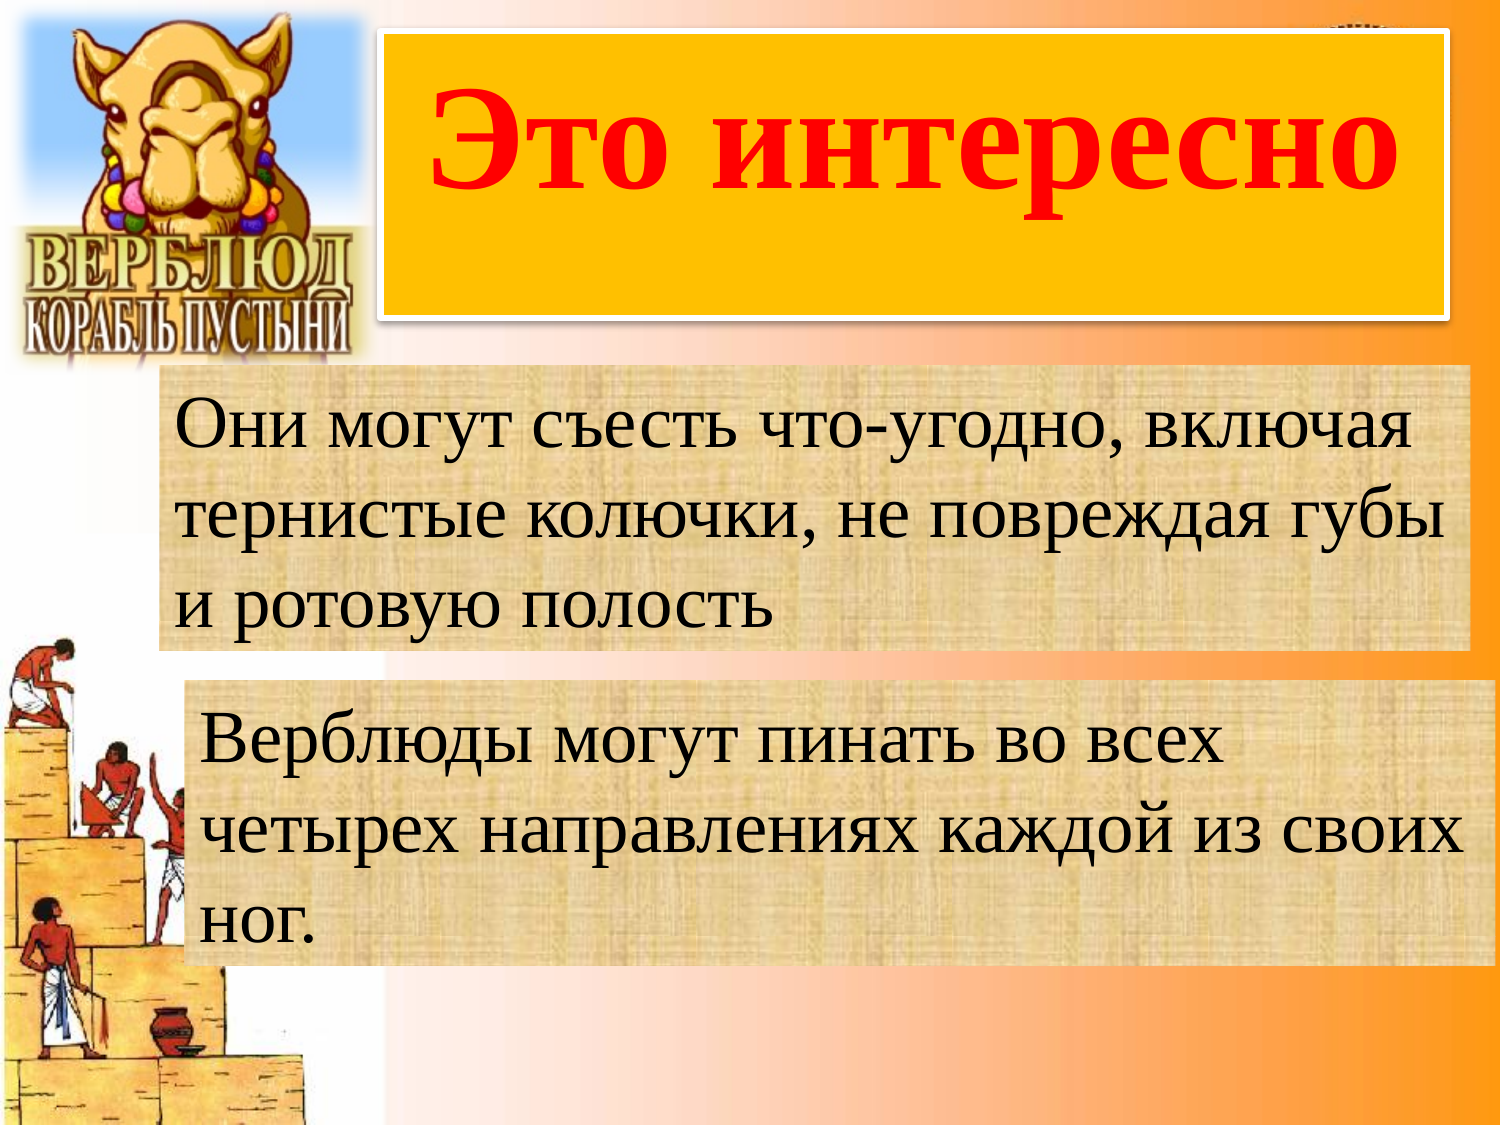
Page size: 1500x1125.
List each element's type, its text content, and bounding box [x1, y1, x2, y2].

subtitle Это интересно [386, 28, 1450, 321]
picture [0, 0, 1500, 1125]
text_box Верблюды могут пинать во всех четырех направлениях каждой из своих ног. [184, 680, 1496, 966]
text_box Они могут съесть что-угодно, включая тернистые колючки, не повреждая губы и ротовую полость [159, 365, 1471, 651]
